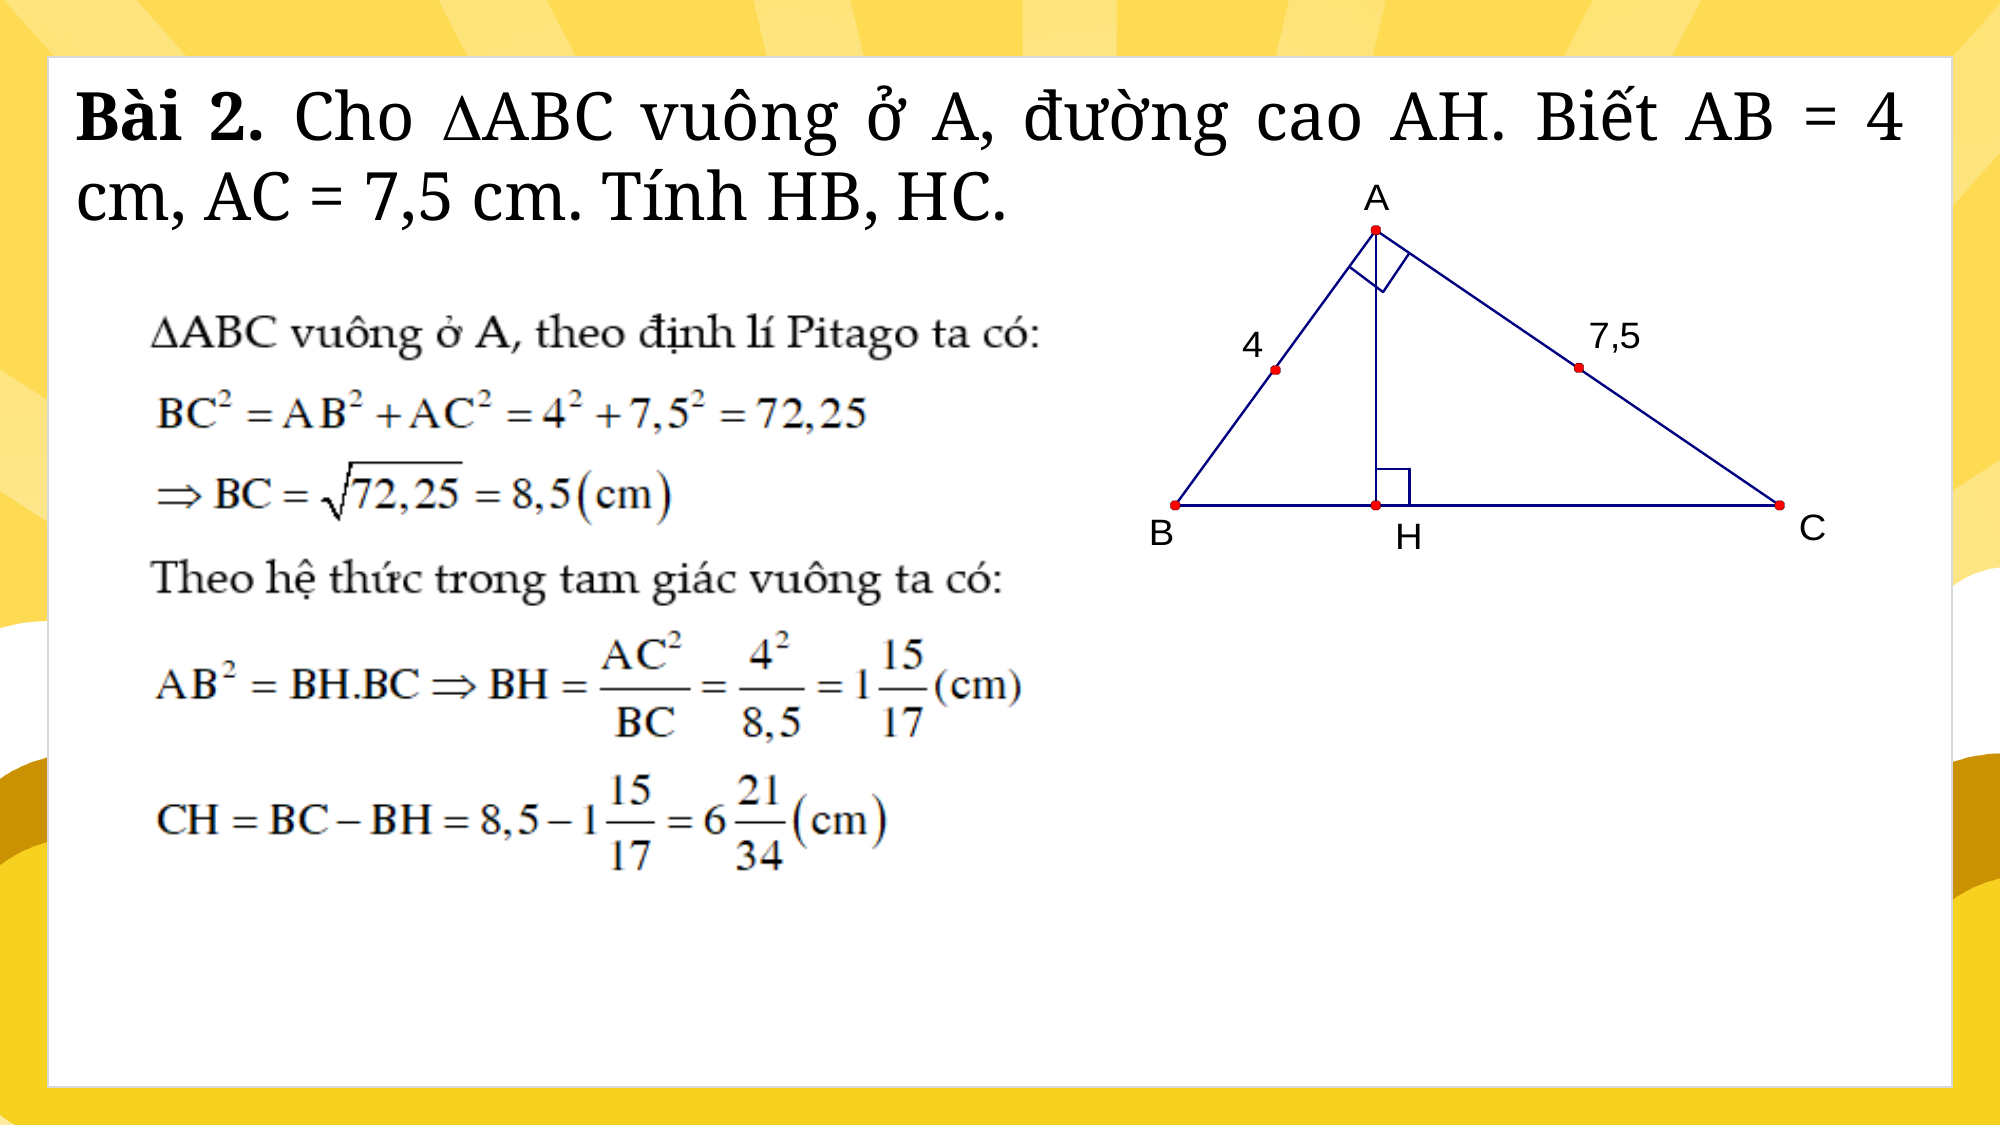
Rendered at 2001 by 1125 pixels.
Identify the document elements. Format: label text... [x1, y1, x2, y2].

text_box Bài 2. Cho ABC vuông ở A, đường cao AH. Biết AB = 4 cm, AC = 7,5 cm. Tính HB, HC. [60, 66, 1919, 241]
picture [0, 0, 2000, 1125]
